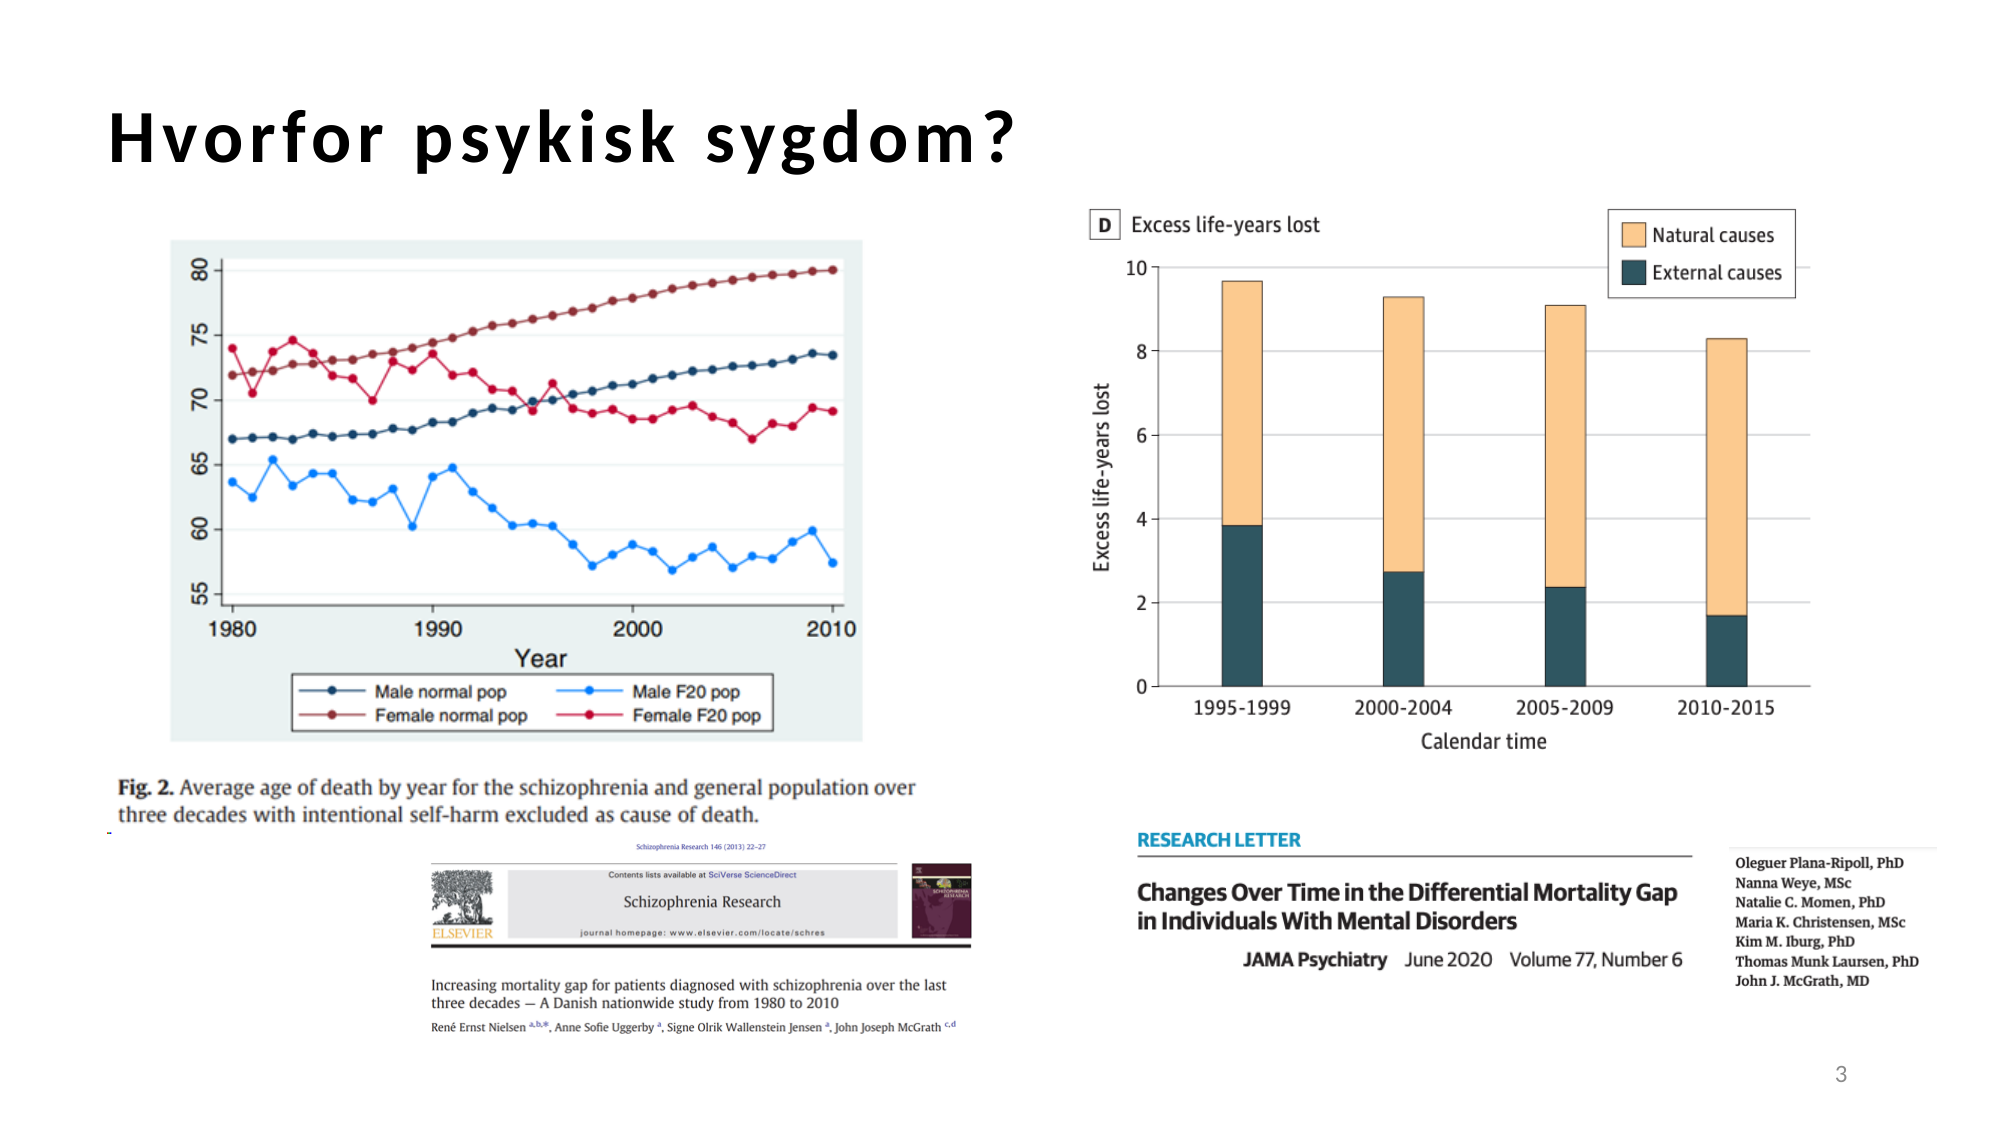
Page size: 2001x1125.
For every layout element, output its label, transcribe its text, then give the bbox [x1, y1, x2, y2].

text_box Hvorfor psykisk sygdom? [94, 79, 1304, 436]
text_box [107, 225, 976, 1037]
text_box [1080, 165, 1937, 1003]
slide_number 3 [1412, 1042, 1863, 1103]
